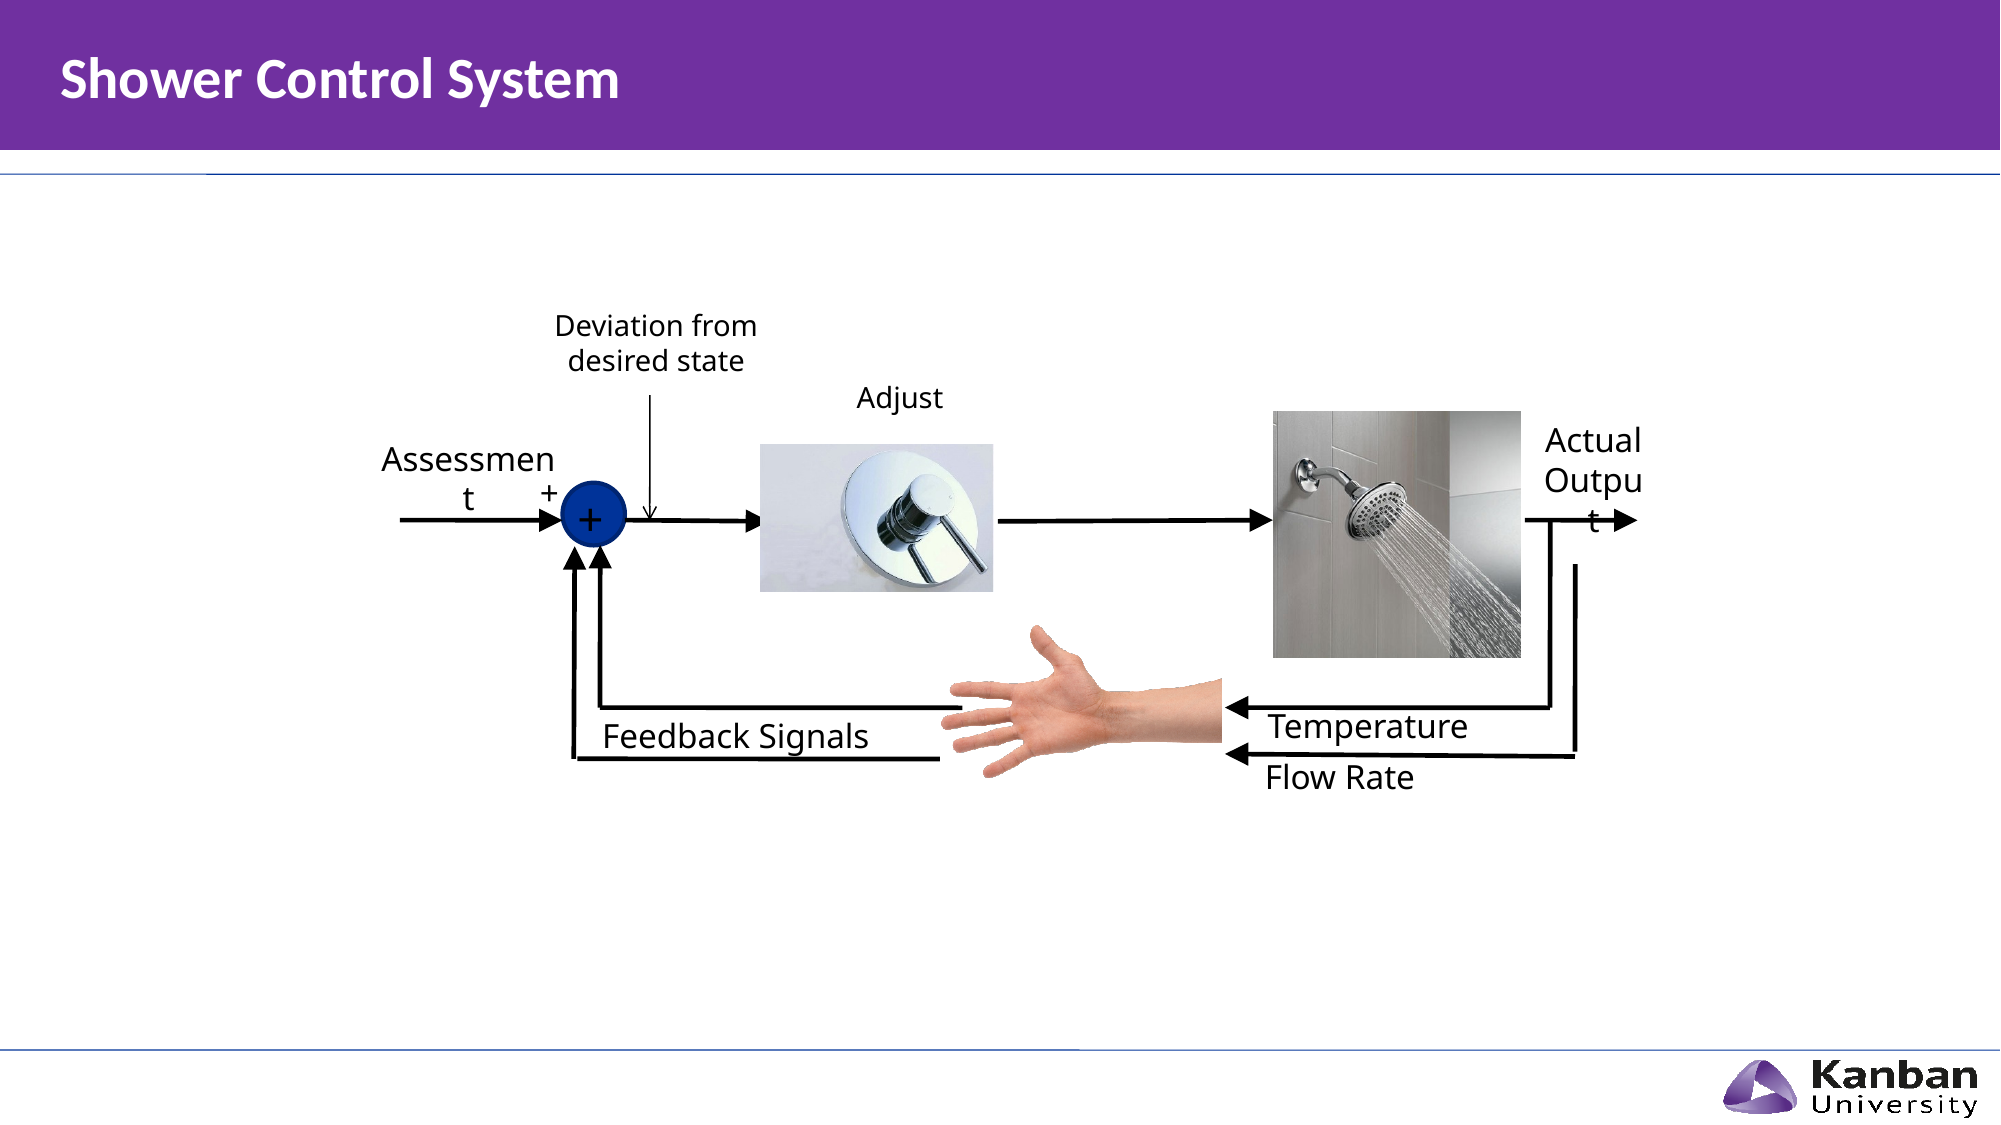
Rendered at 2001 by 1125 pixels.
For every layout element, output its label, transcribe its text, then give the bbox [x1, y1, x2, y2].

picture [1716, 1054, 1984, 1121]
title Shower Control System [0, 0, 2000, 151]
text_box Flow Rate [1249, 772, 1563, 804]
picture [941, 625, 1223, 779]
picture [1273, 411, 1521, 659]
picture [760, 444, 994, 592]
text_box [362, 299, 1663, 764]
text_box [1224, 753, 1576, 757]
